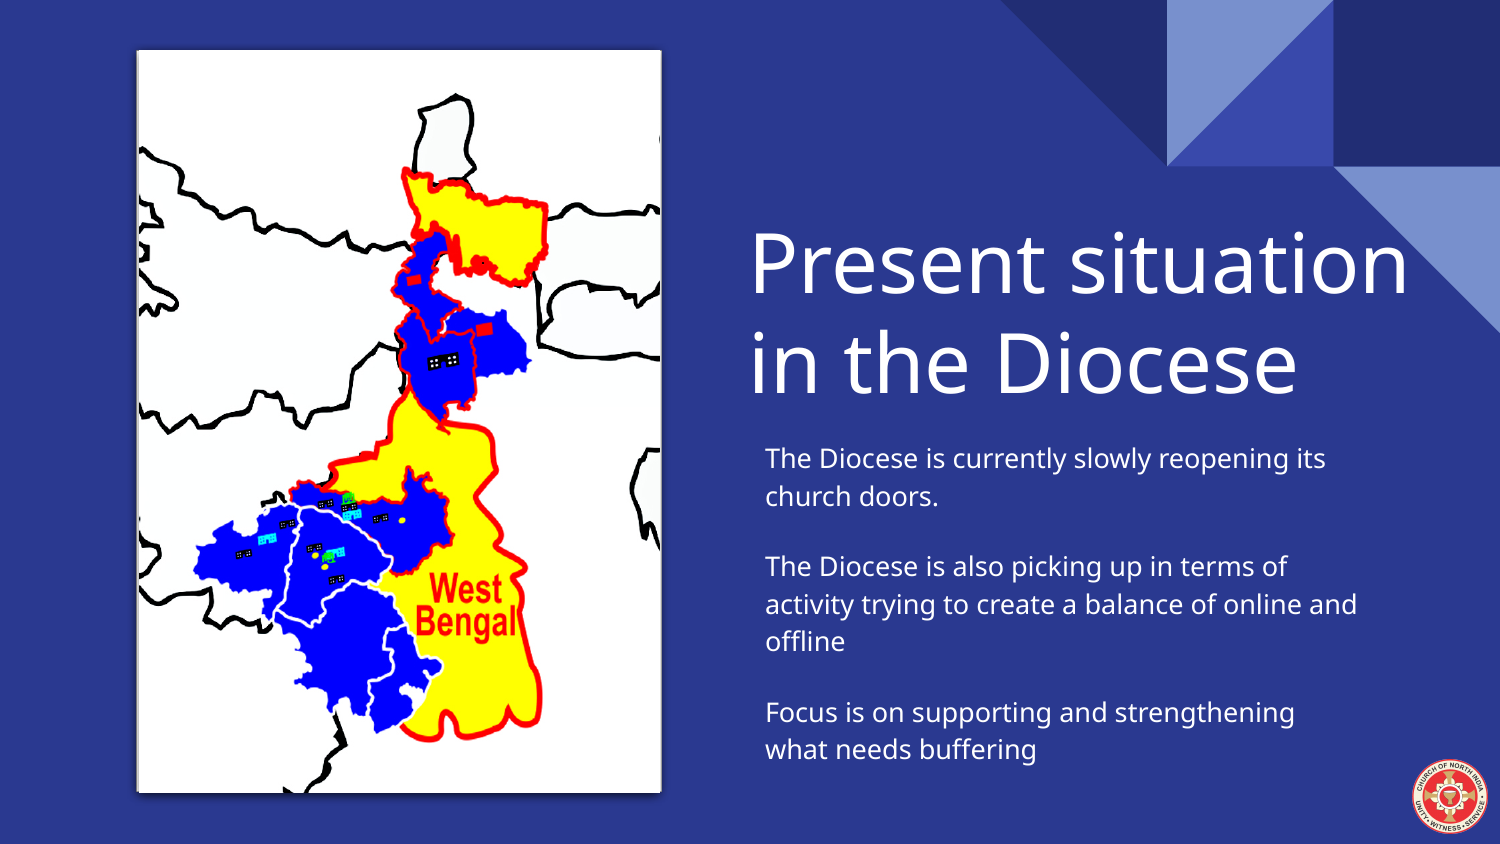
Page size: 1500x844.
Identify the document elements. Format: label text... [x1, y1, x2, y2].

picture [1412, 758, 1488, 834]
picture [136, 49, 662, 793]
title Present situation in the Diocese [733, 199, 1443, 422]
list The Diocese is currently slowly reopening its church doors. The Diocese is also picking up in terms of activity trying to create a balance of online and offline Focus is on supporting and strengthening what needs buffering [750, 421, 1380, 703]
